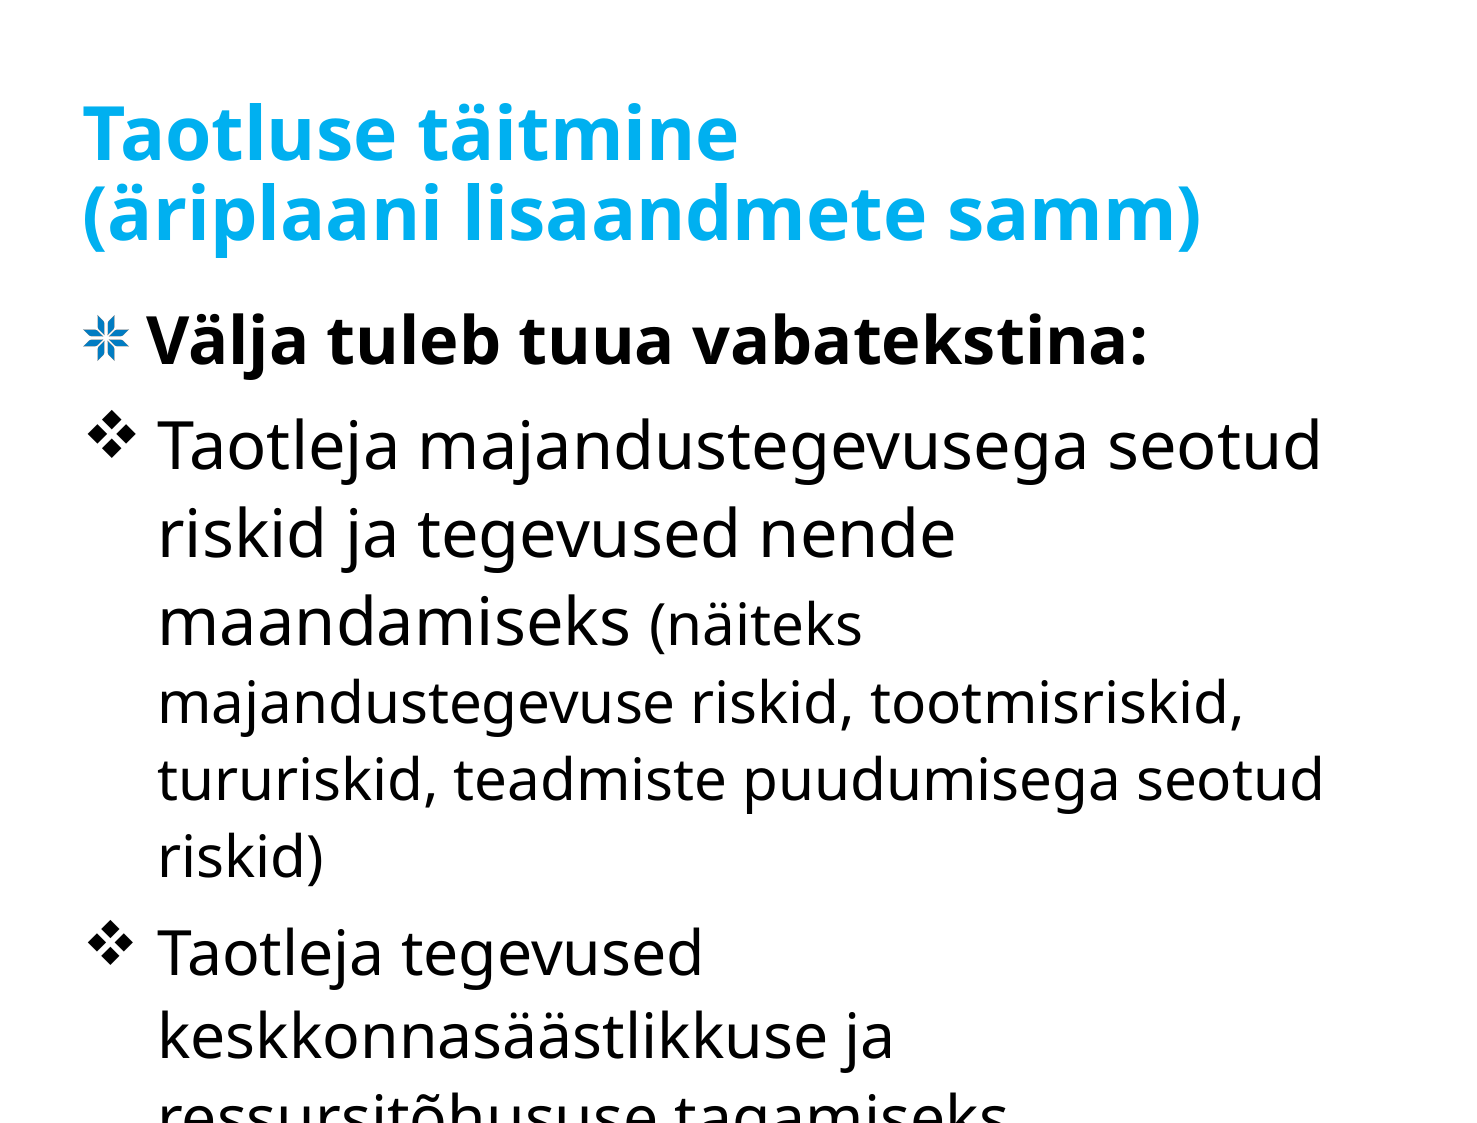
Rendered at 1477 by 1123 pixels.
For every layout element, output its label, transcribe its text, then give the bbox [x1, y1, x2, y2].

list Välja tuleb tuua vabatekstina: Taotleja majandustegevusega seotud riskid ja tegevused nende maandamiseks (näiteks majandustegevuse riskid, tootmisriskid, tururiskid, teadmiste puudumisega seotud riskid) Taotleja tegevused keskkonnasäästlikkuse ja ressursitõhususe tagamiseks [82, 290, 1382, 1031]
picture [82, 314, 130, 362]
title Taotluse täitmine (äriplaani lisaandmete samm) [82, 88, 1382, 266]
